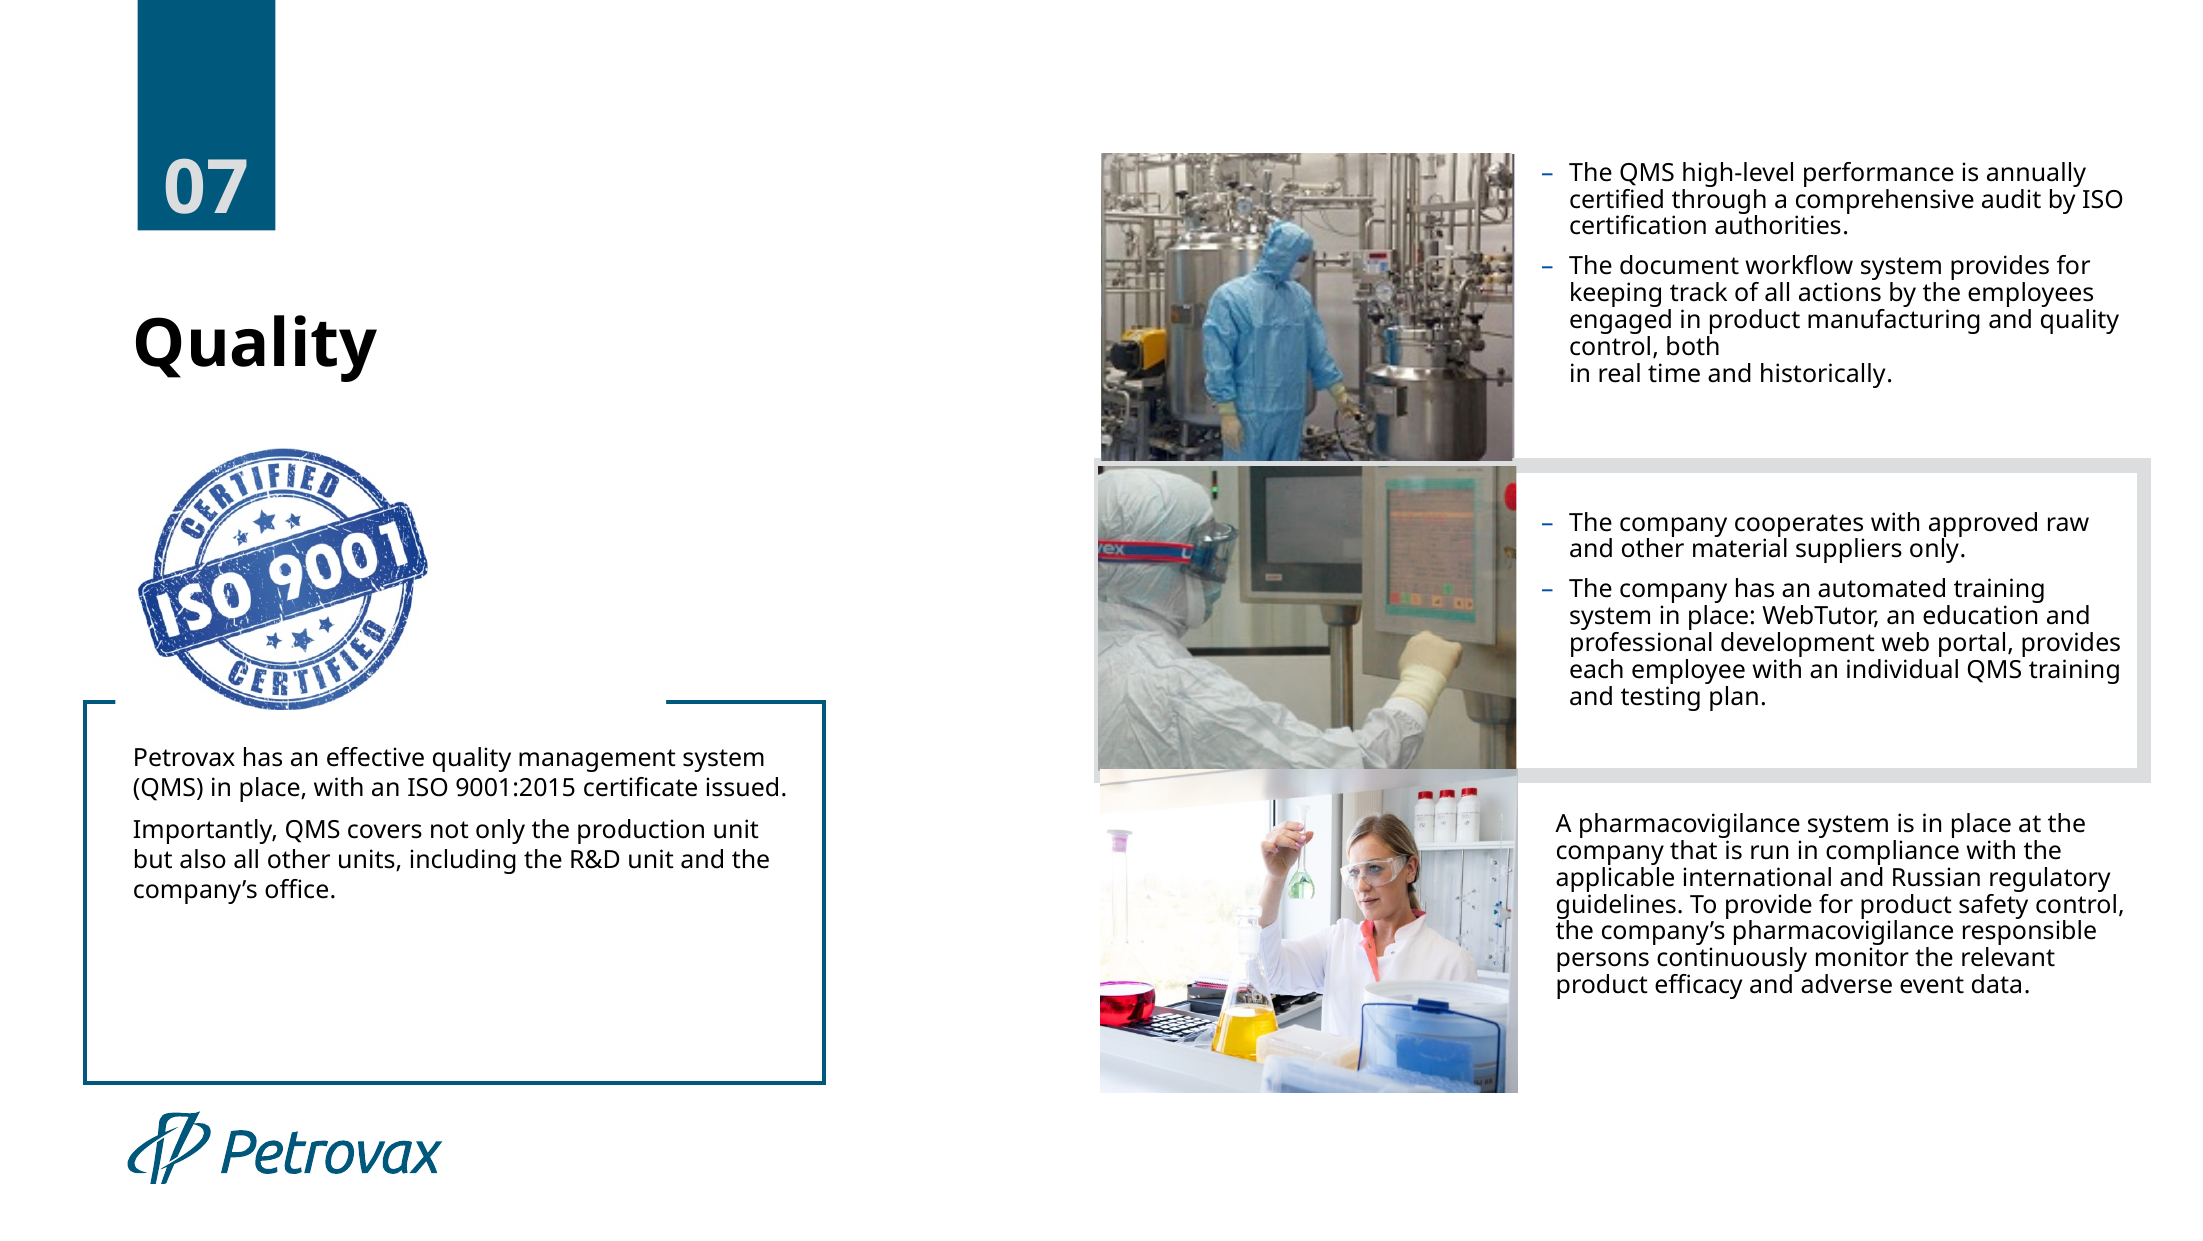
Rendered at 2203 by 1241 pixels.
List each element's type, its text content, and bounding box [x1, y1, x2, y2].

list The QMS high-level performance is annually certified through a comprehensive audit by ISO certification authorities. The document workflow system provides for keeping track of all actions by the employees engaged in product manufacturing and quality control, both in real time and historically. [1526, 152, 2141, 449]
list A pharmacovigilance system is in place at the company that is run in compliance with the applicable international and Russian regulatory guidelines. To provide for product safety control, the company’s pharmacovigilance responsible persons continuously monitor the relevant product efficacy and adverse event data. [1526, 803, 2165, 1000]
list Petrovax has an effective quality management system (QMS) in place, with an ISO 9001:2015 certificate issued. Importantly, QMS covers not only the production unit but also all other units, including the R&D unit and the company’s office. [118, 733, 812, 1016]
list The company cooperates with approved raw and other material suppliers only. The company has an automated training system in place: WebTutor, an education and professional development web portal, provides each employee with an individual QMS training and testing plan. [1526, 502, 2141, 699]
picture [138, 448, 428, 710]
list Quality [118, 301, 895, 562]
picture [1100, 153, 1515, 462]
picture [1097, 466, 1518, 1093]
list 07 [144, 141, 269, 229]
